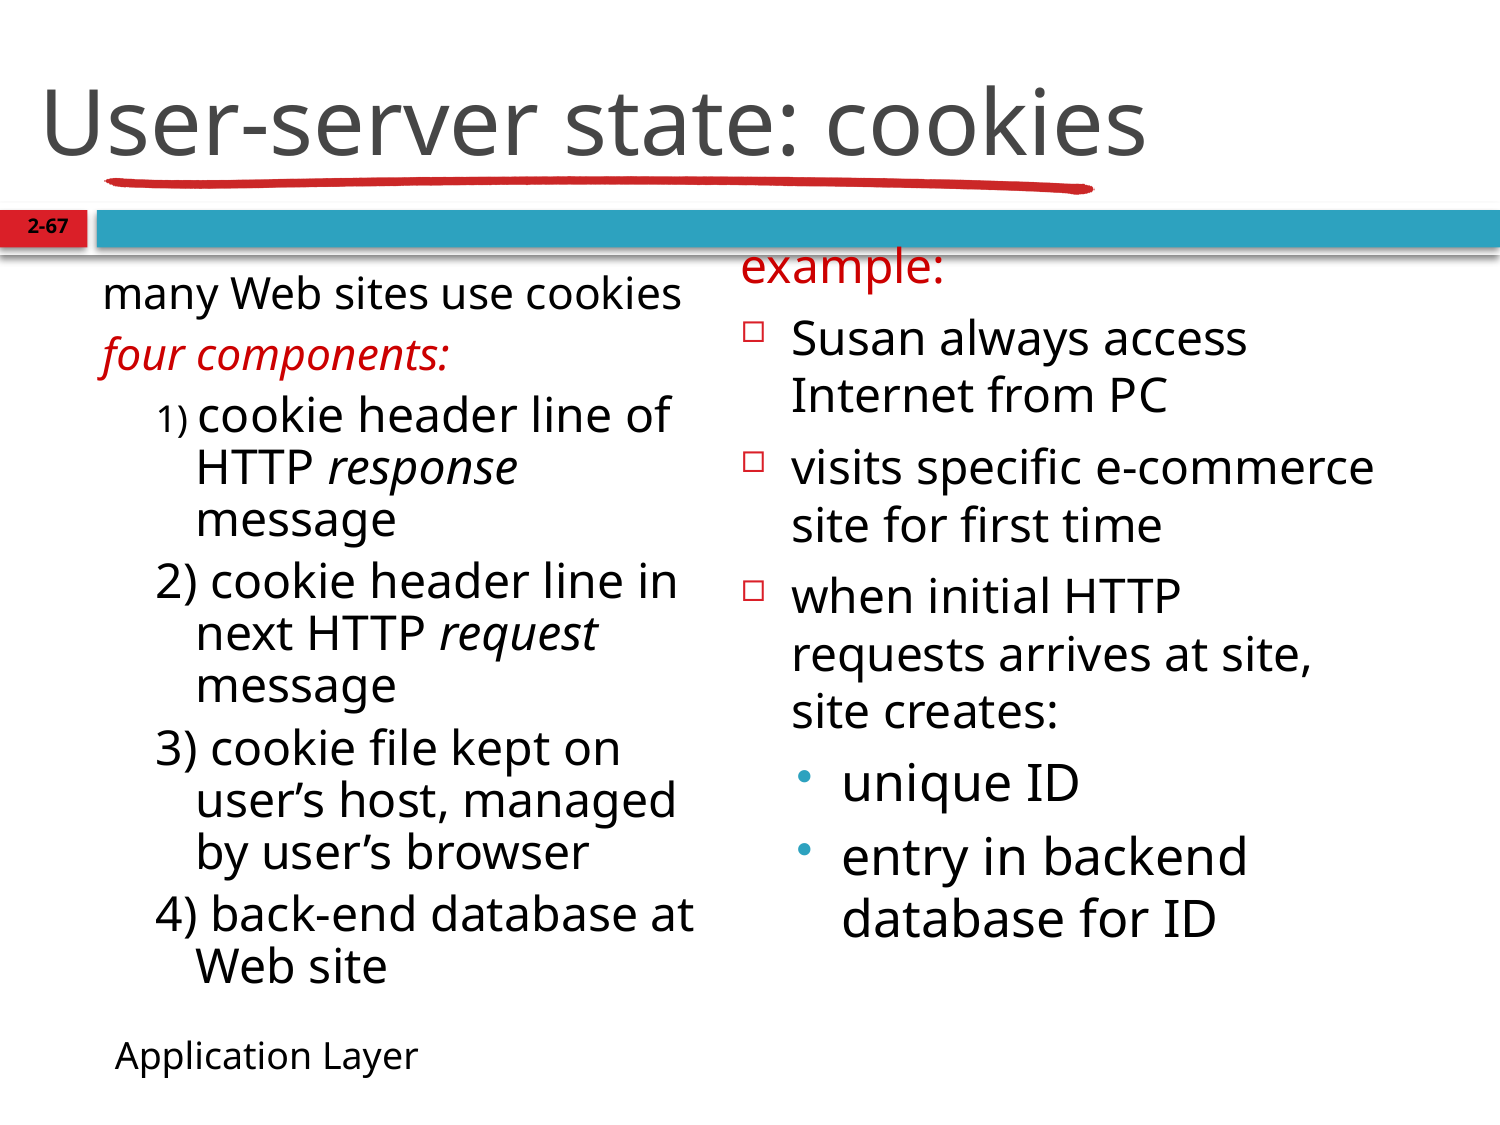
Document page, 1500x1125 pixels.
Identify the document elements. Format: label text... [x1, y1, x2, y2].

list example: Susan always access Internet from PC visits specific e-commerce site for first time when initial HTTP requests arrives at site, site creates: unique ID entry in backend database for ID [726, 228, 1392, 991]
picture [100, 171, 1107, 200]
footer Application Layer [99, 1024, 990, 1085]
list many Web sites use cookies four components: 1) cookie header line of HTTP response message 2) cookie header line in next HTTP request message 3) cookie file kept on user’s host, managed by user’s browser 4) back-end database at Web site [87, 264, 713, 1067]
slide_number 2-67 [0, 206, 97, 250]
title User-server state: cookies [24, 37, 1475, 200]
